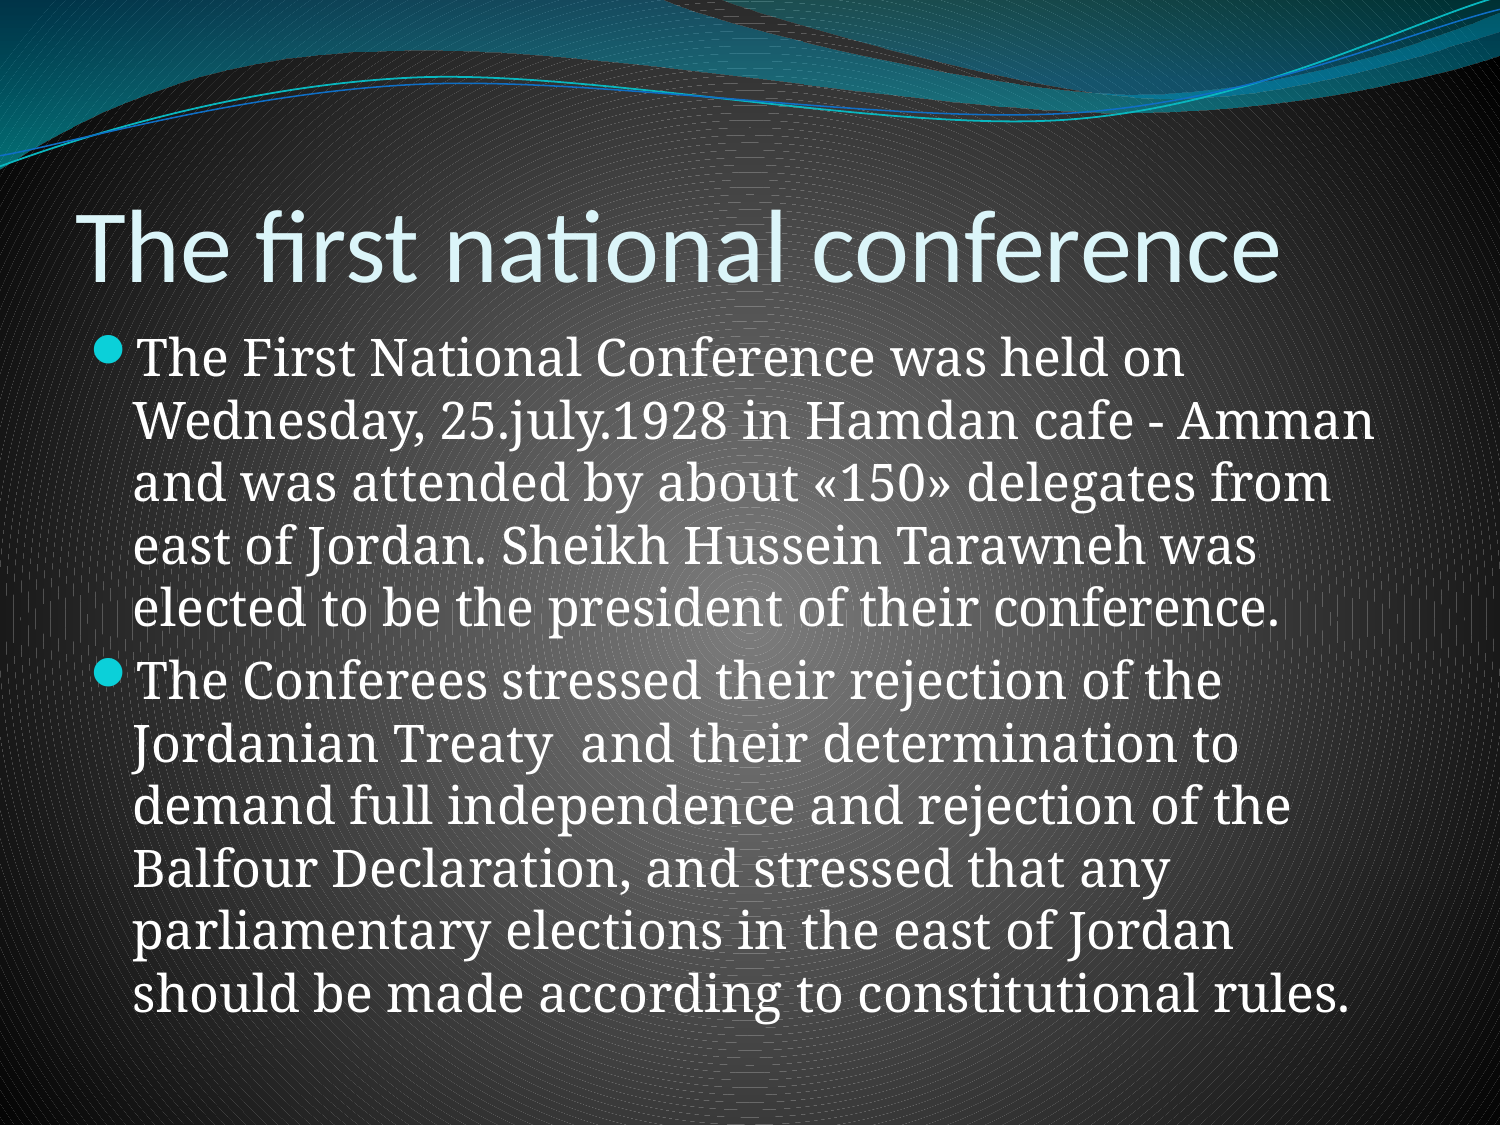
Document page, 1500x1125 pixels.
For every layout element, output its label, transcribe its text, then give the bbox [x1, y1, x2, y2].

list The First National Conference was held on Wednesday, 25.july.1928 in Hamdan cafe - Amman and was attended by about «150» delegates from east of Jordan. Sheikh Hussein Tarawneh was elected to be the president of their conference. The Conferees stressed their rejection of the Jordanian Treaty and their determination to demand full independence and rejection of the Balfour Declaration, and stressed that any parliamentary elections in the east of Jordan should be made according to constitutional rules. [75, 317, 1425, 1038]
title The first national conference [75, 115, 1425, 303]
